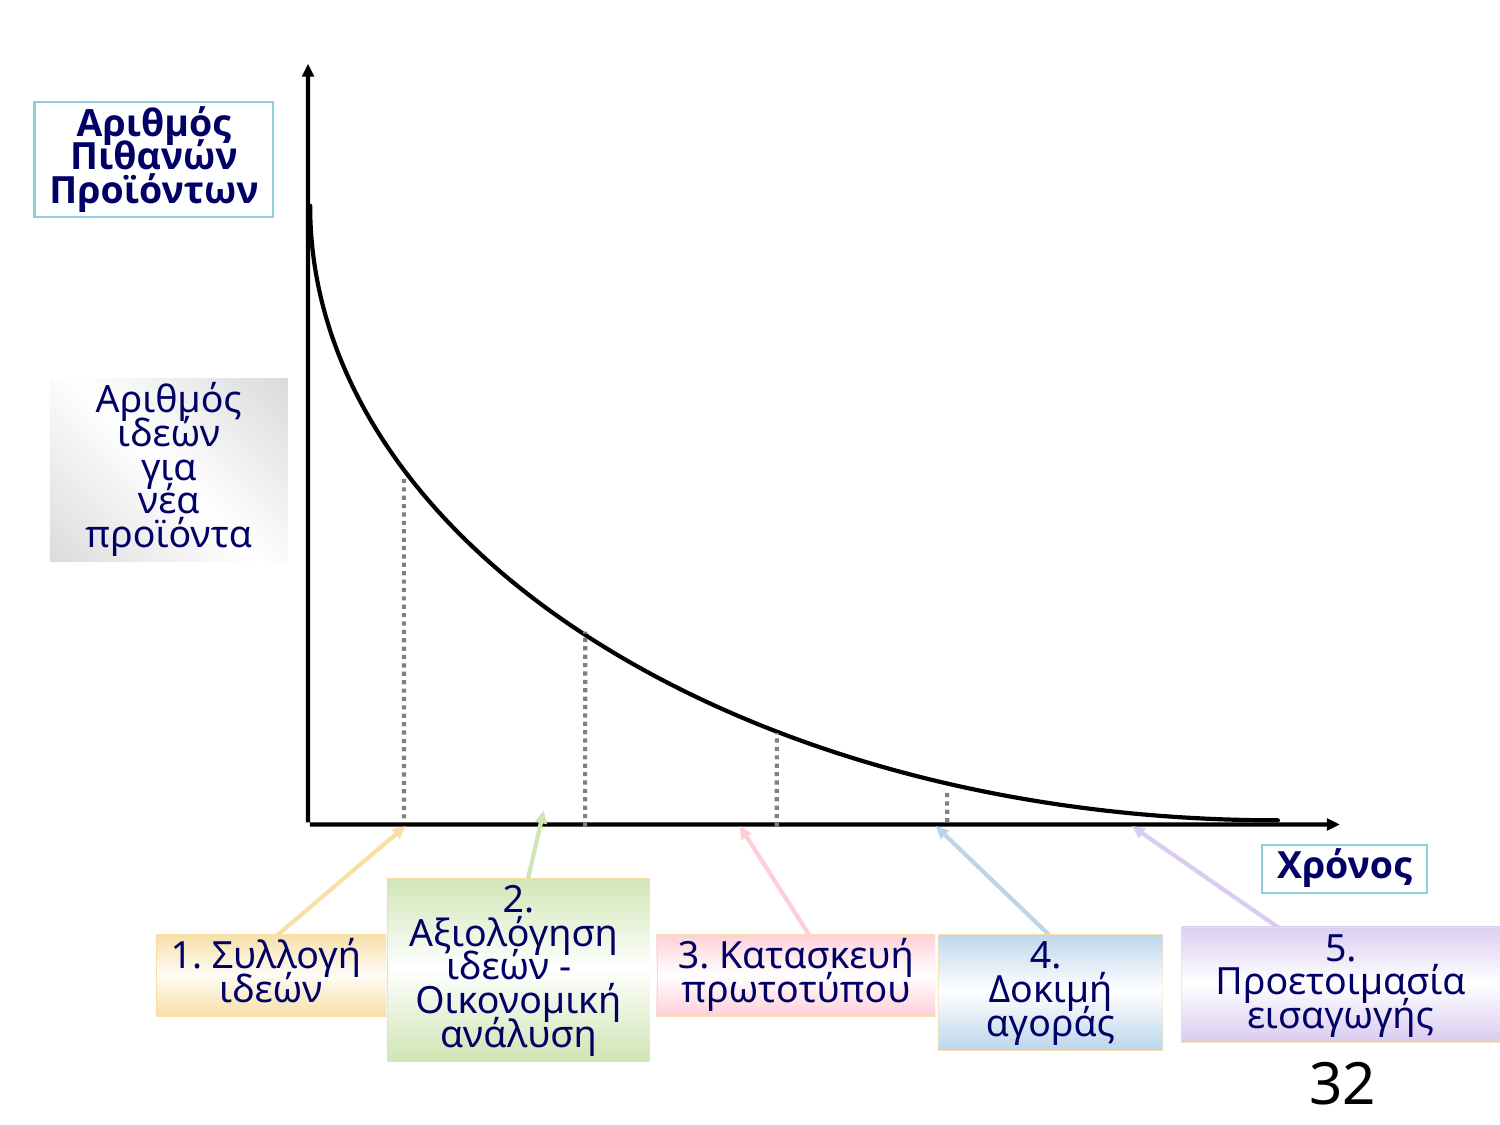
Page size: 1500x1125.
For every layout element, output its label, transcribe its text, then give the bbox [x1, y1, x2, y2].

text_box Αριθμός ιδεών για νέα προϊόντα [49, 378, 288, 562]
text_box Αριθμός Πιθανών Προϊόντων [34, 101, 274, 218]
text_box [301, 64, 315, 809]
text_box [153, 810, 1500, 1064]
text_box 32 [1294, 1072, 1500, 1125]
text_box [310, 205, 1278, 809]
